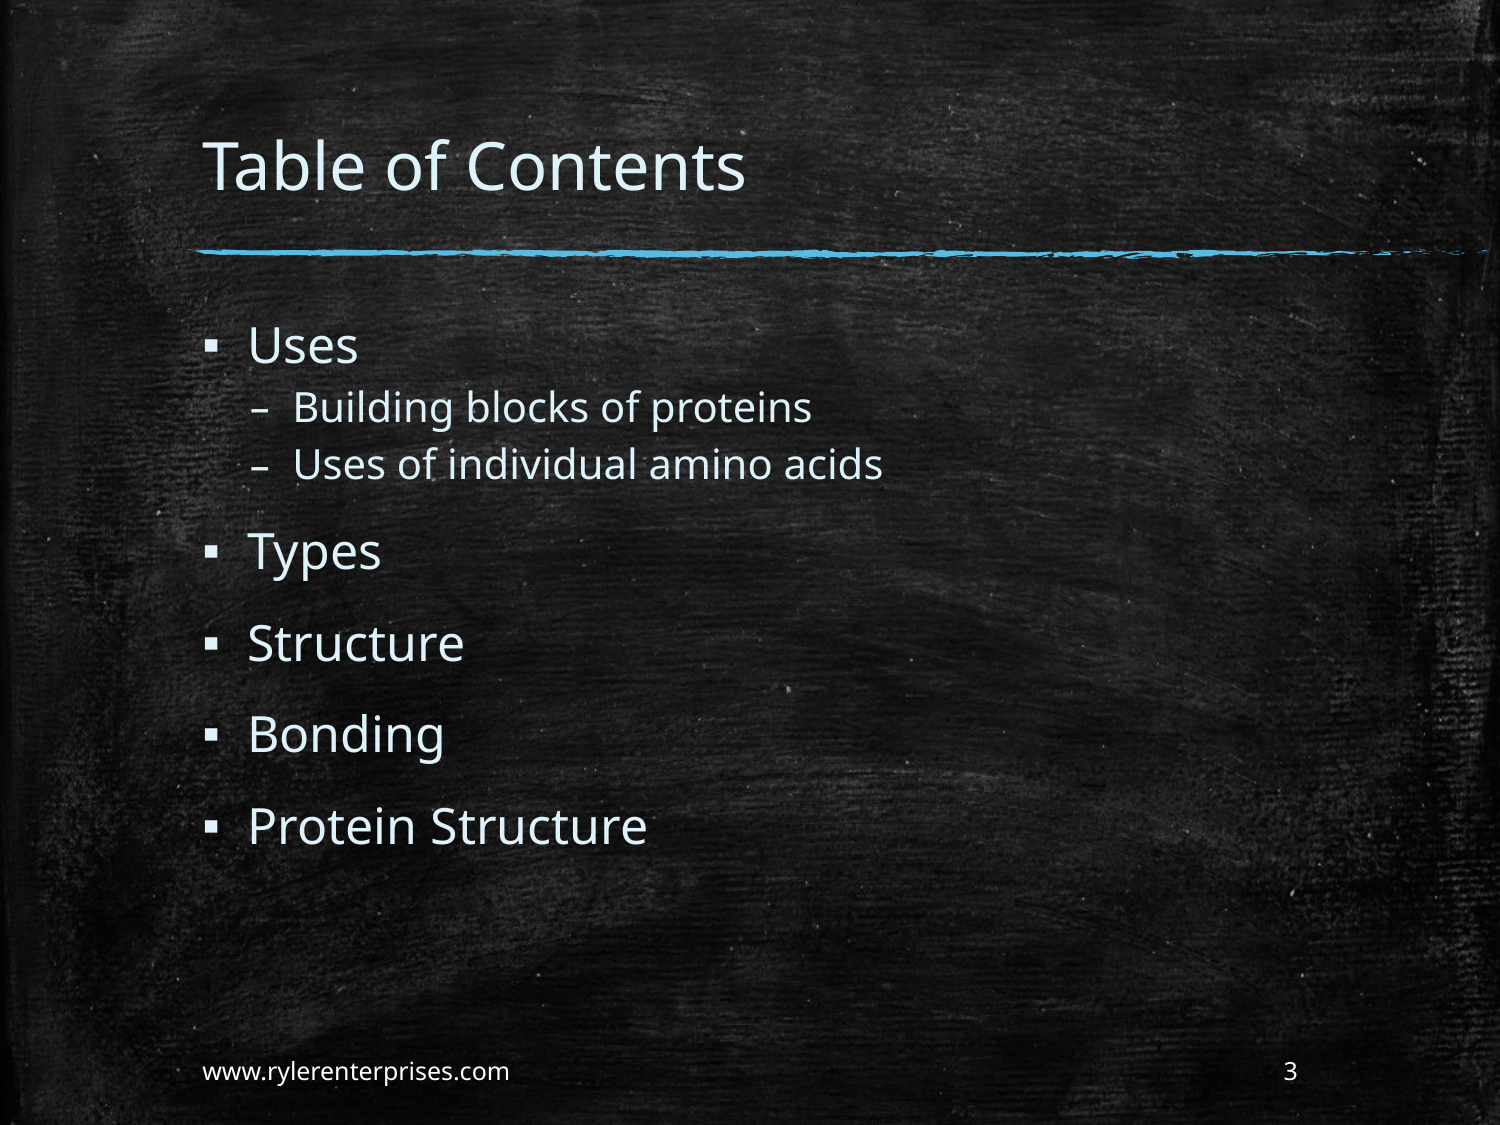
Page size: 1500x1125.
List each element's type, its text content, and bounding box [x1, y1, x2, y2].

slide_number 3 [1172, 1050, 1313, 1096]
footer www.rylerenterprises.com [187, 1050, 966, 1096]
title Table of Contents [187, 45, 1313, 213]
list Uses Building blocks of proteins Uses of individual amino acids Types Structure Bonding Protein Structure [187, 312, 1313, 1013]
